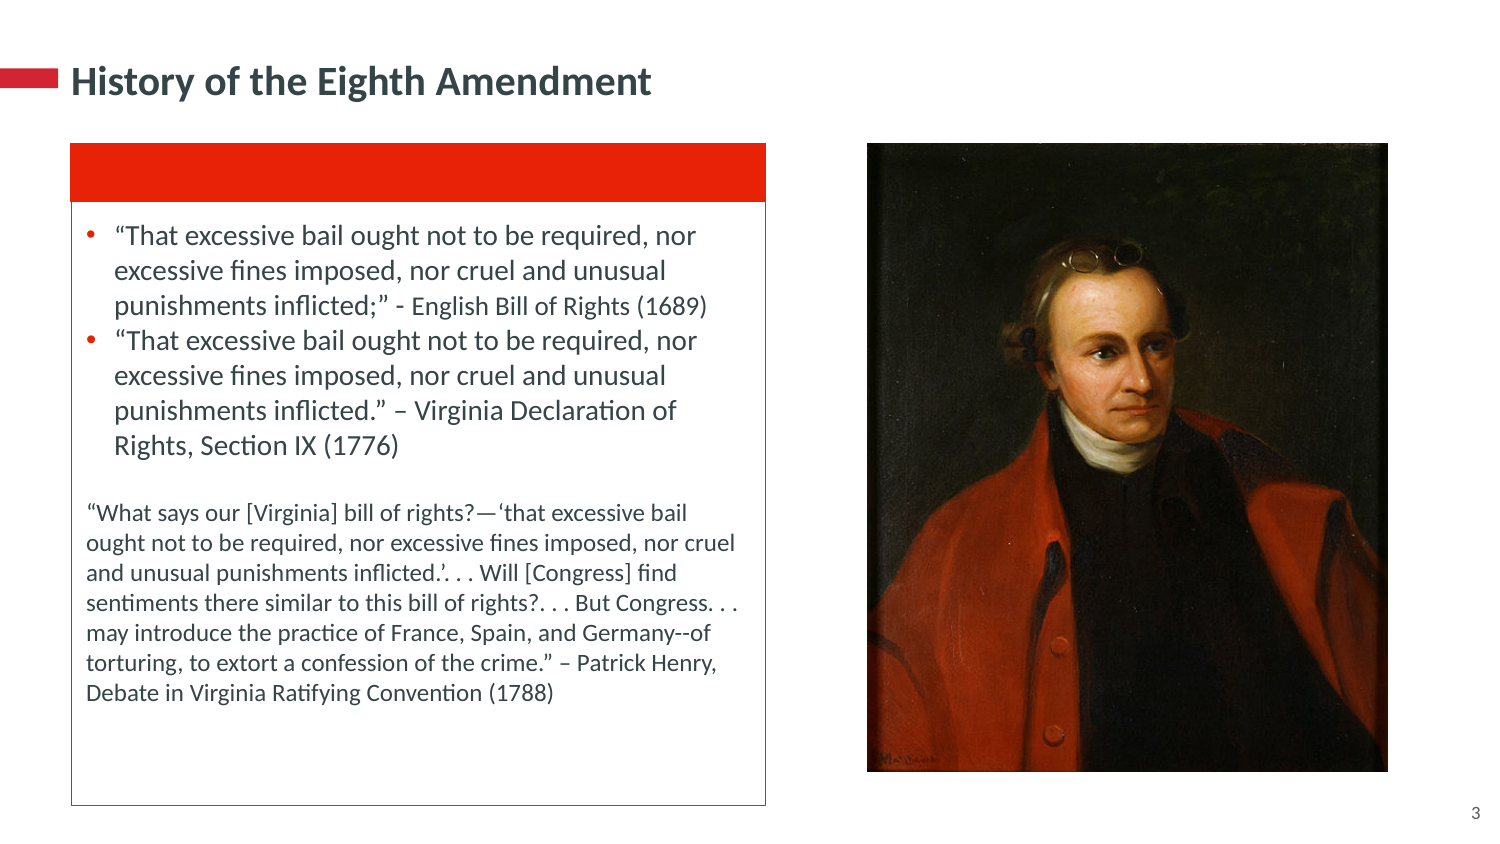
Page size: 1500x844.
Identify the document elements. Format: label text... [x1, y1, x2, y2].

picture [867, 143, 1388, 772]
text_box “That excessive bail ought not to be required, nor excessive fines imposed, nor cruel and unusual punishments inflicted;” - English Bill of Rights (1689) “That excessive bail ought not to be required, nor excessive fines imposed, nor cruel and unusual punishments inflicted.” – Virginia Declaration of Rights, Section IX (1776) “What says our [Virginia] bill of rights?—‘that excessive bail ought not to be required, nor excessive fines imposed, nor cruel and unusual punishments inflicted.’. . . Will [Congress] find sentiments there similar to this bill of rights?. . . But Congress. . . may introduce the practice of France, Spain, and Germany--of torturing, to extort a confession of the crime.” – Patrick Henry, Debate in Virginia Ratifying Convention (1788) [71, 201, 766, 806]
title History of the Eighth Amendment [71, 53, 1450, 105]
text_box [71, 143, 766, 201]
